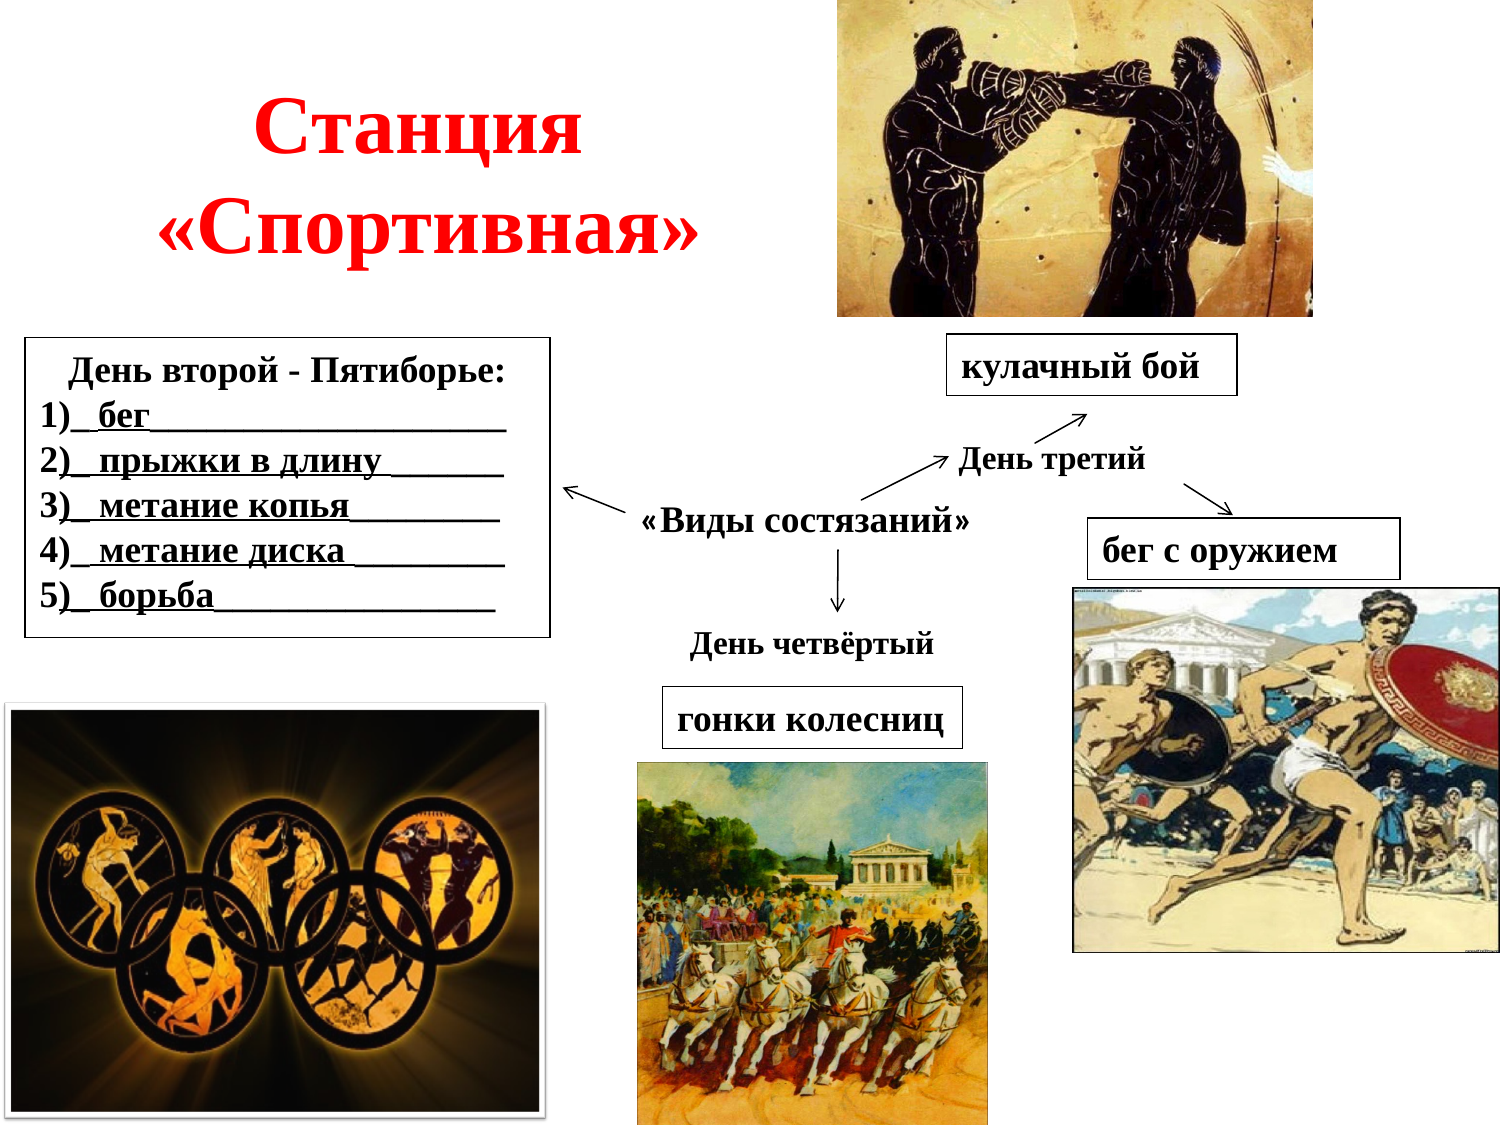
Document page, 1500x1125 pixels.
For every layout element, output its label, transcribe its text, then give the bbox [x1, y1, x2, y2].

text_box бег с оружием [1087, 517, 1400, 580]
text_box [562, 487, 626, 513]
text_box кулачный бой [946, 334, 1238, 396]
text_box «Виды состязаний» [624, 487, 1000, 548]
picture [0, 699, 551, 1125]
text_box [1183, 483, 1234, 516]
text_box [861, 455, 950, 501]
text_box День четвёртый [674, 613, 963, 669]
picture [837, 0, 1313, 317]
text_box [1034, 413, 1088, 444]
text_box гонки колесниц [662, 686, 963, 749]
text_box День третий [943, 428, 1182, 484]
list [637, 762, 988, 1125]
text_box Станция «Спортивная» [140, 62, 718, 278]
text_box День второй - Пятиборье: 1)_ бег___________________ 2)_ прыжки в длину ______ 3)_ метание копья________ 4)_ метание диска ________ 5)_ борьба_______________ [24, 337, 550, 638]
picture [1072, 587, 1500, 953]
